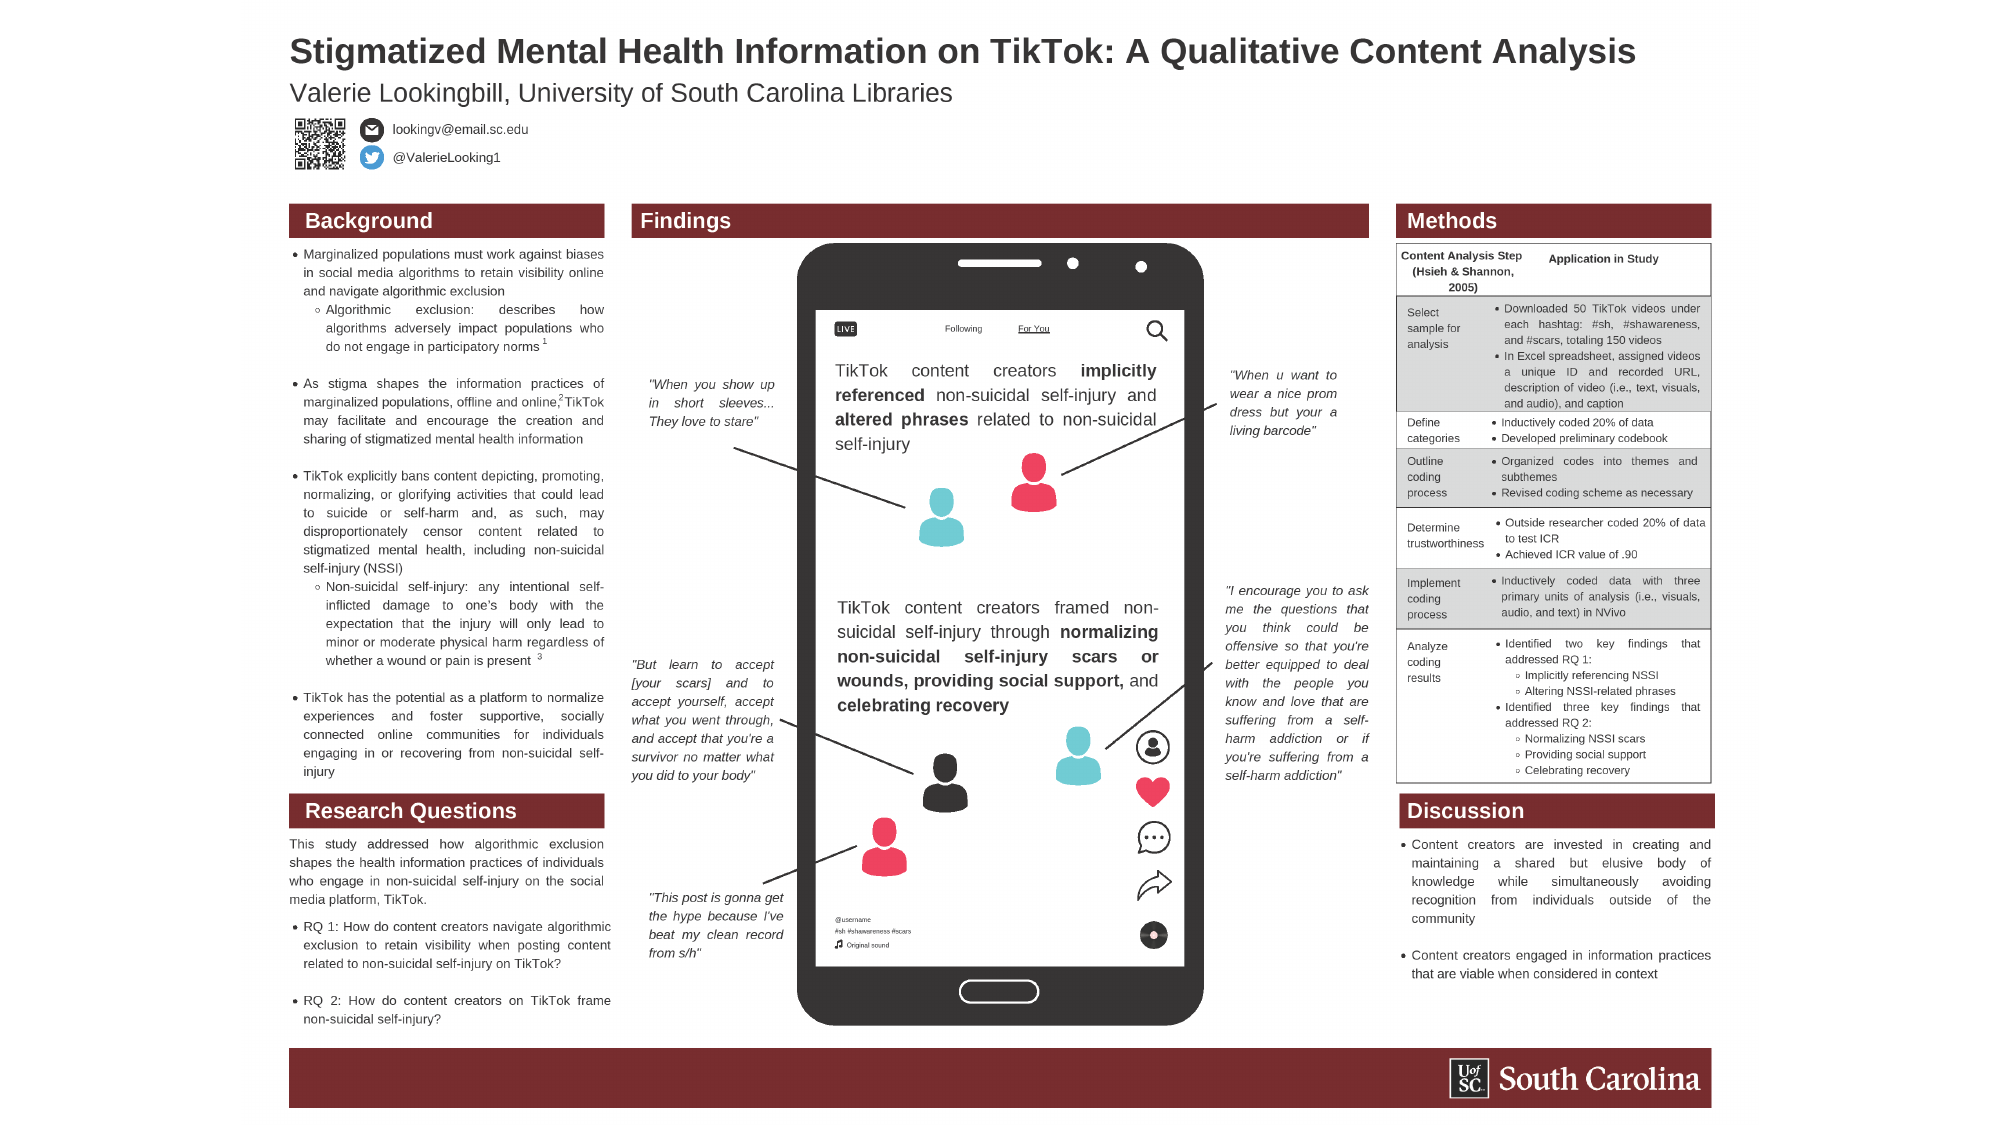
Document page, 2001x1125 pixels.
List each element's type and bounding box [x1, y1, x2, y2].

text_box [240, 0, 1759, 1125]
